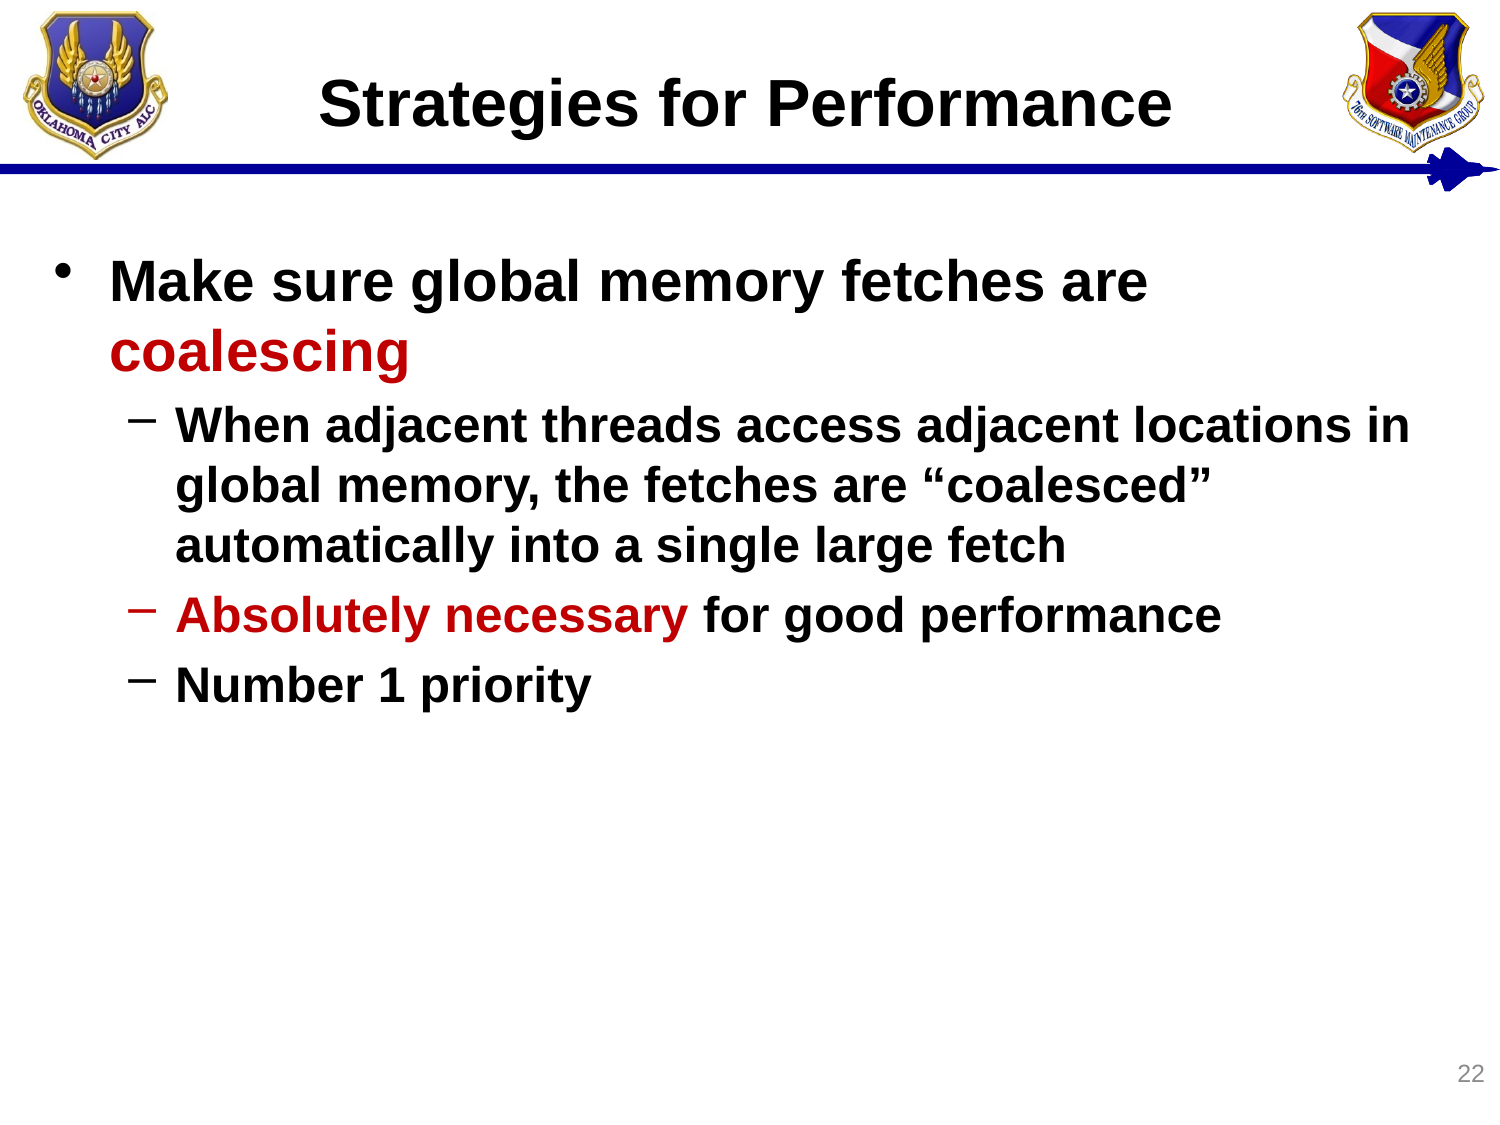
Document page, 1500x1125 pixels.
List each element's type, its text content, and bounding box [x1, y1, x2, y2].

list Make sure global memory fetches are coalescing When adjacent threads access adjacent locations in global memory, the fetches are “coalesced” automatically into a single large fetch Absolutely necessary for good performance Number 1 priority [38, 235, 1456, 1100]
picture [23, 11, 168, 160]
slide_number 22 [1149, 1042, 1500, 1103]
picture [1341, 11, 1486, 155]
title Strategies for Performance [155, 31, 1338, 169]
